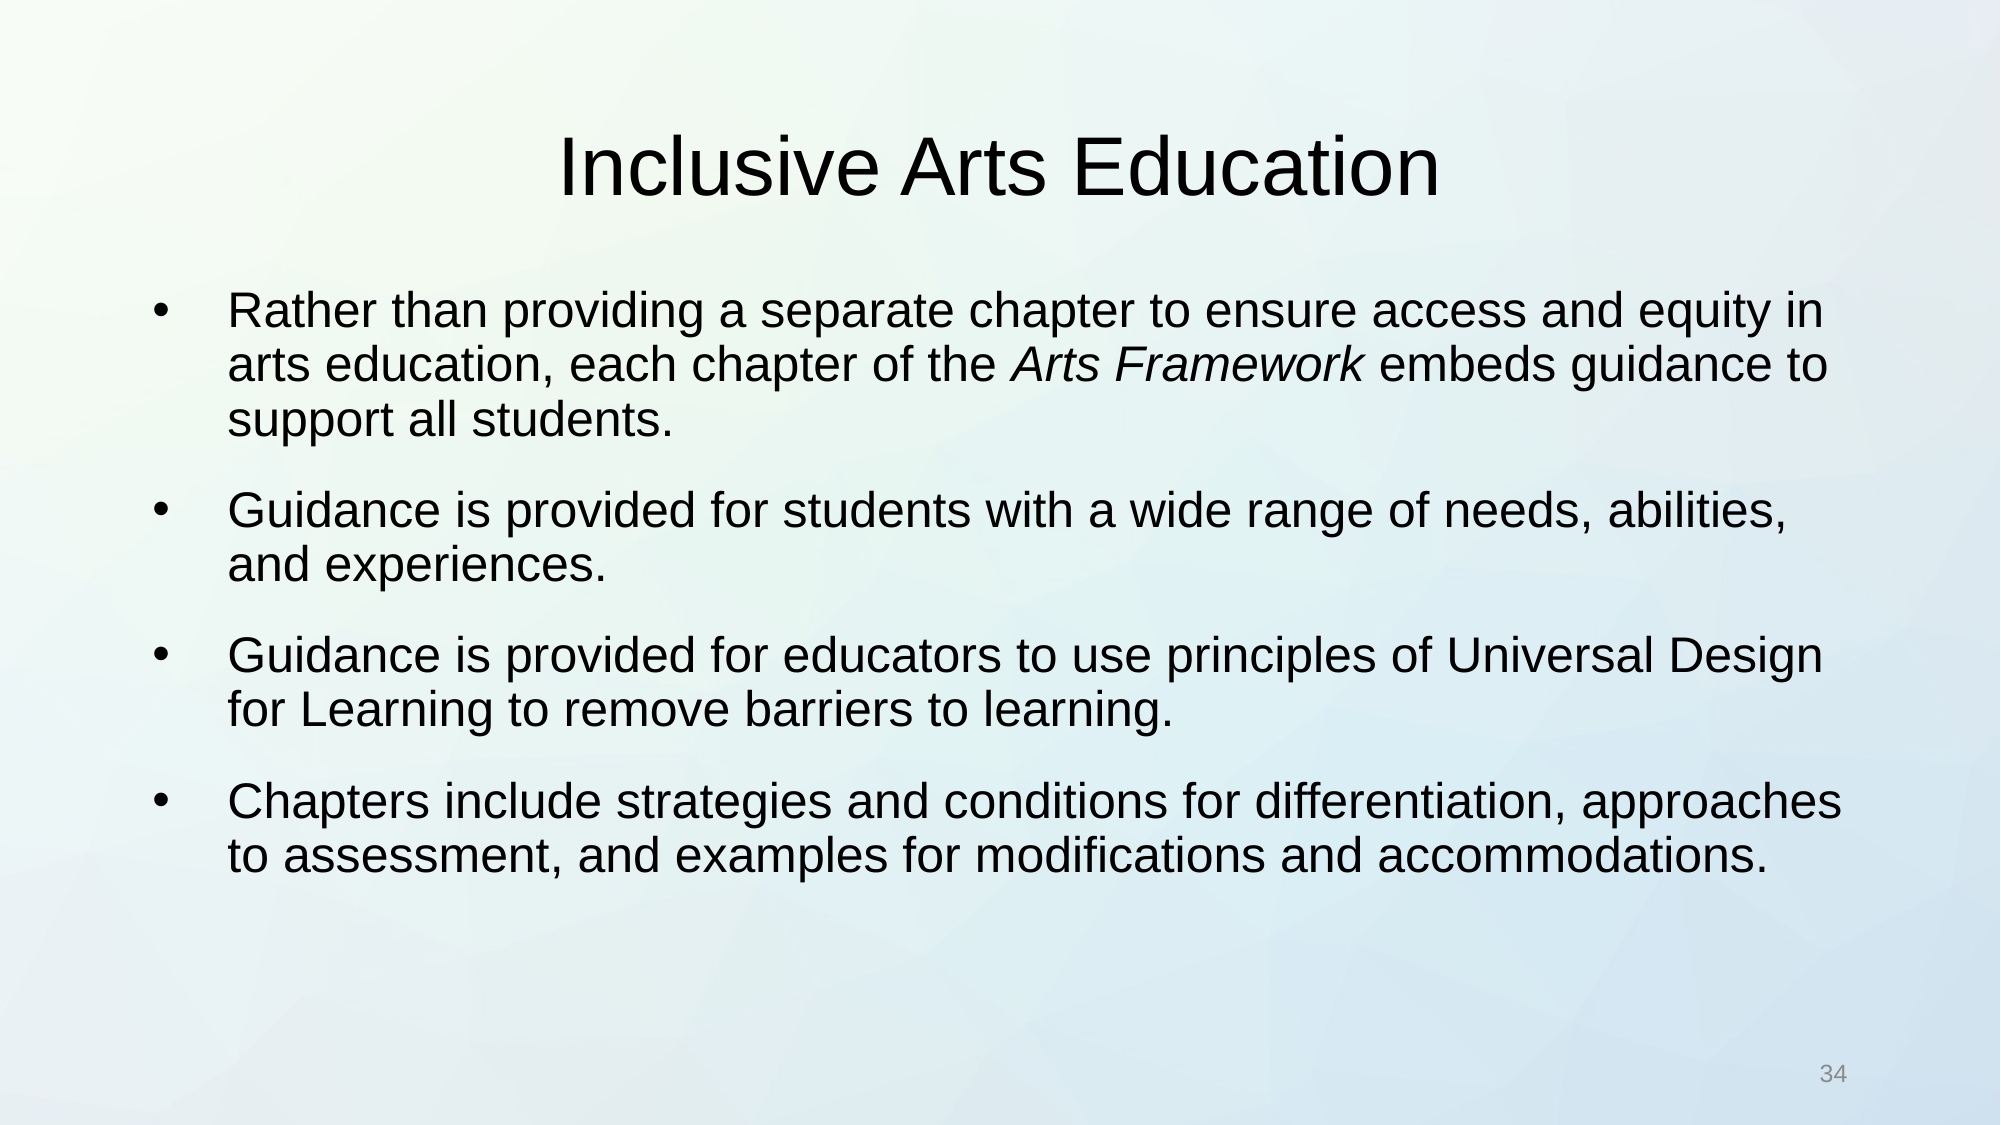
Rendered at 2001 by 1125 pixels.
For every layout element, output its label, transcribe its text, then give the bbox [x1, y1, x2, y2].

list Rather than providing a separate chapter to ensure access and equity in arts education, each chapter of the Arts Framework embeds guidance to support all students. Guidance is provided for students with a wide range of needs, abilities, and experiences. Guidance is provided for educators to use principles of Universal Design for Learning to remove barriers to learning. Chapters include strategies and conditions for differentiation, approaches to assessment, and examples for modifications and accommodations. [137, 277, 1863, 954]
title Inclusive Arts Education [137, 59, 1863, 277]
slide_number 34 [1412, 1042, 1863, 1103]
